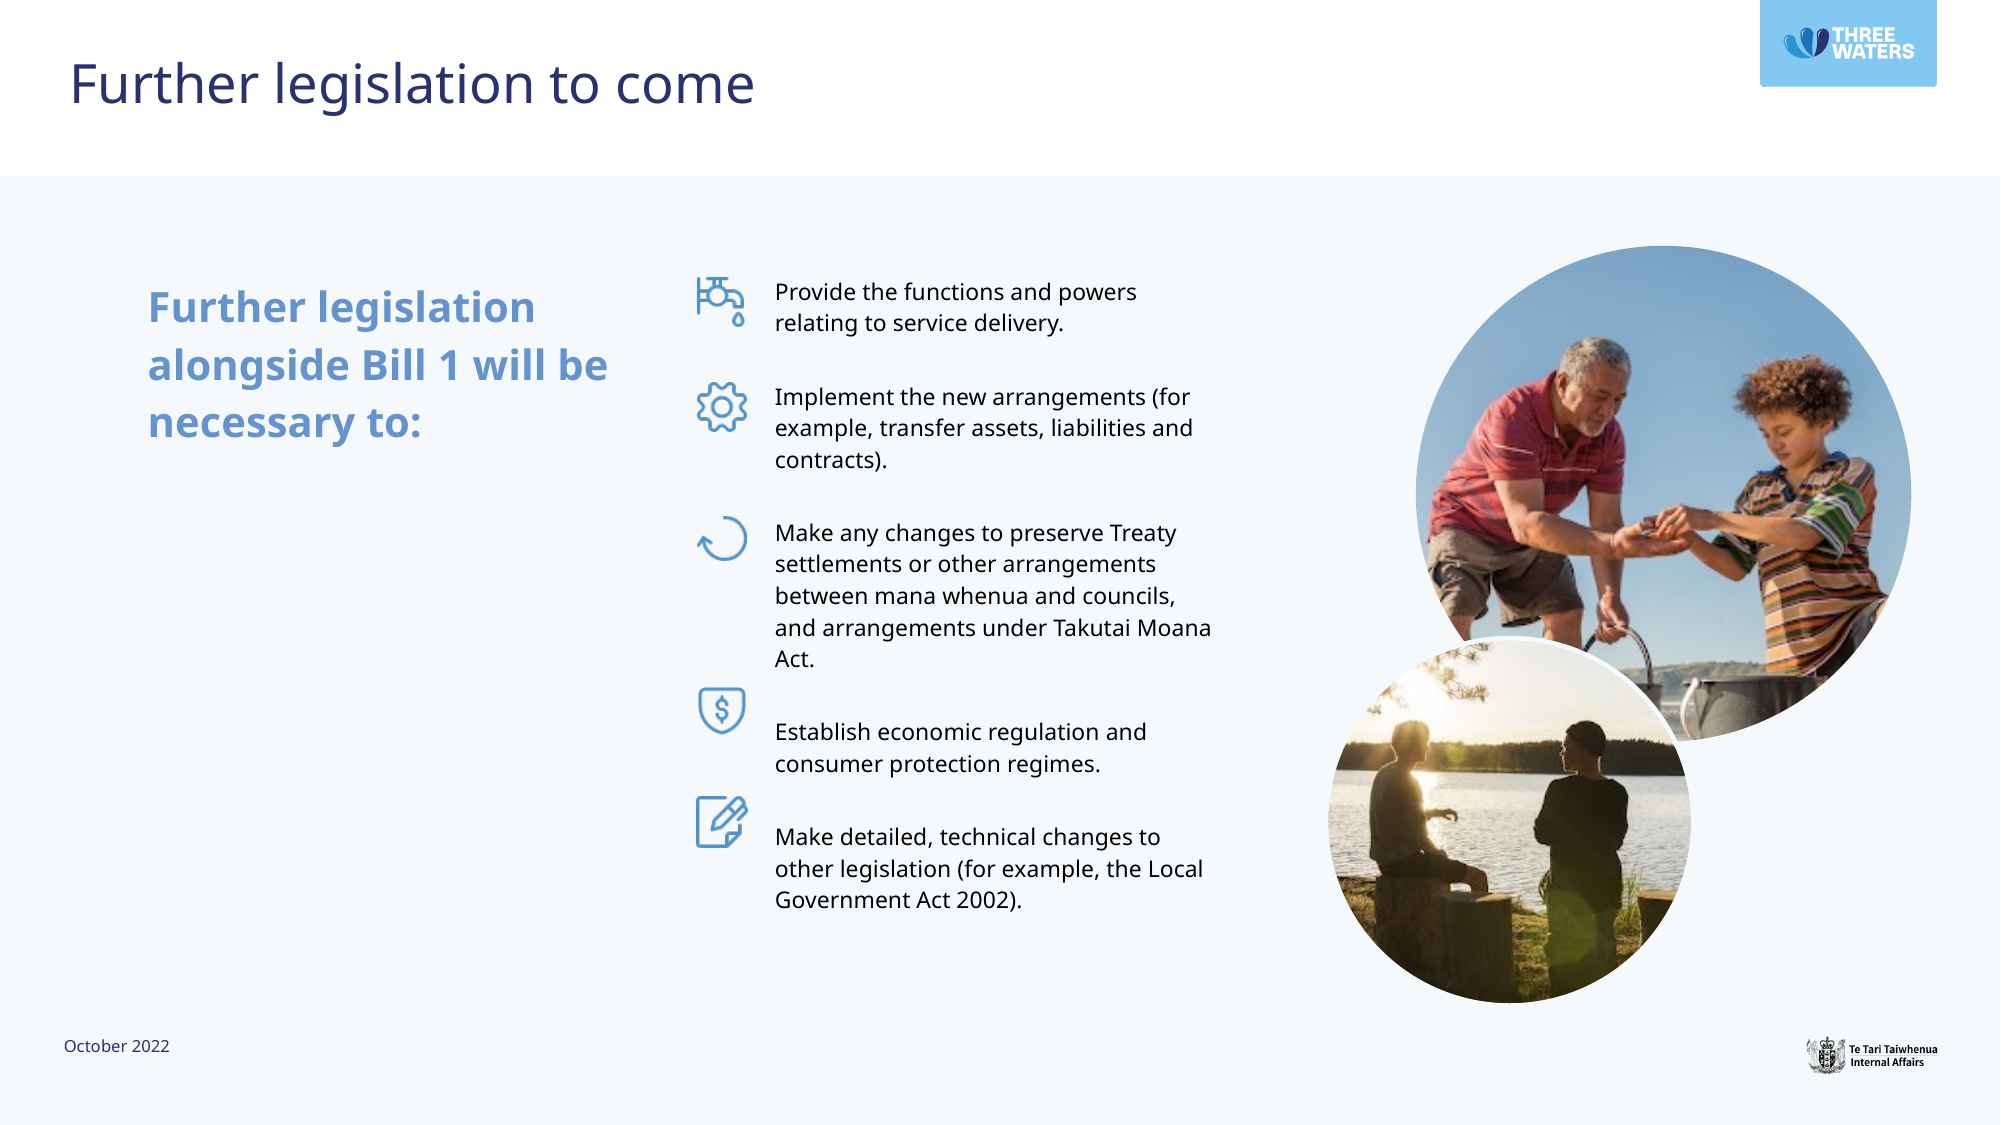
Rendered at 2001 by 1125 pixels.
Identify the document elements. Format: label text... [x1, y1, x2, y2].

picture [697, 513, 747, 563]
picture [1801, 1036, 1945, 1075]
list Further legislation alongside Bill 1 will be necessary to: [147, 273, 633, 852]
picture [1325, 245, 1912, 1006]
picture [697, 277, 747, 328]
picture [697, 382, 747, 432]
picture [1760, 0, 1937, 87]
list Provide the functions and powers relating to service delivery. Implement the new arrangements (for example, transfer assets, liabilities and contracts). Make any changes to preserve Treaty settlements or other arrangements between mana whenua and councils, and arrangements under Takutai Moana Act. Establish economic regulation and consumer protection regimes. Make detailed, technical changes to other legislation (for example, the Local Government Act 2002). [775, 273, 1217, 914]
text_box Further legislation to come [69, 57, 1362, 116]
picture [697, 686, 747, 736]
picture [695, 795, 748, 848]
